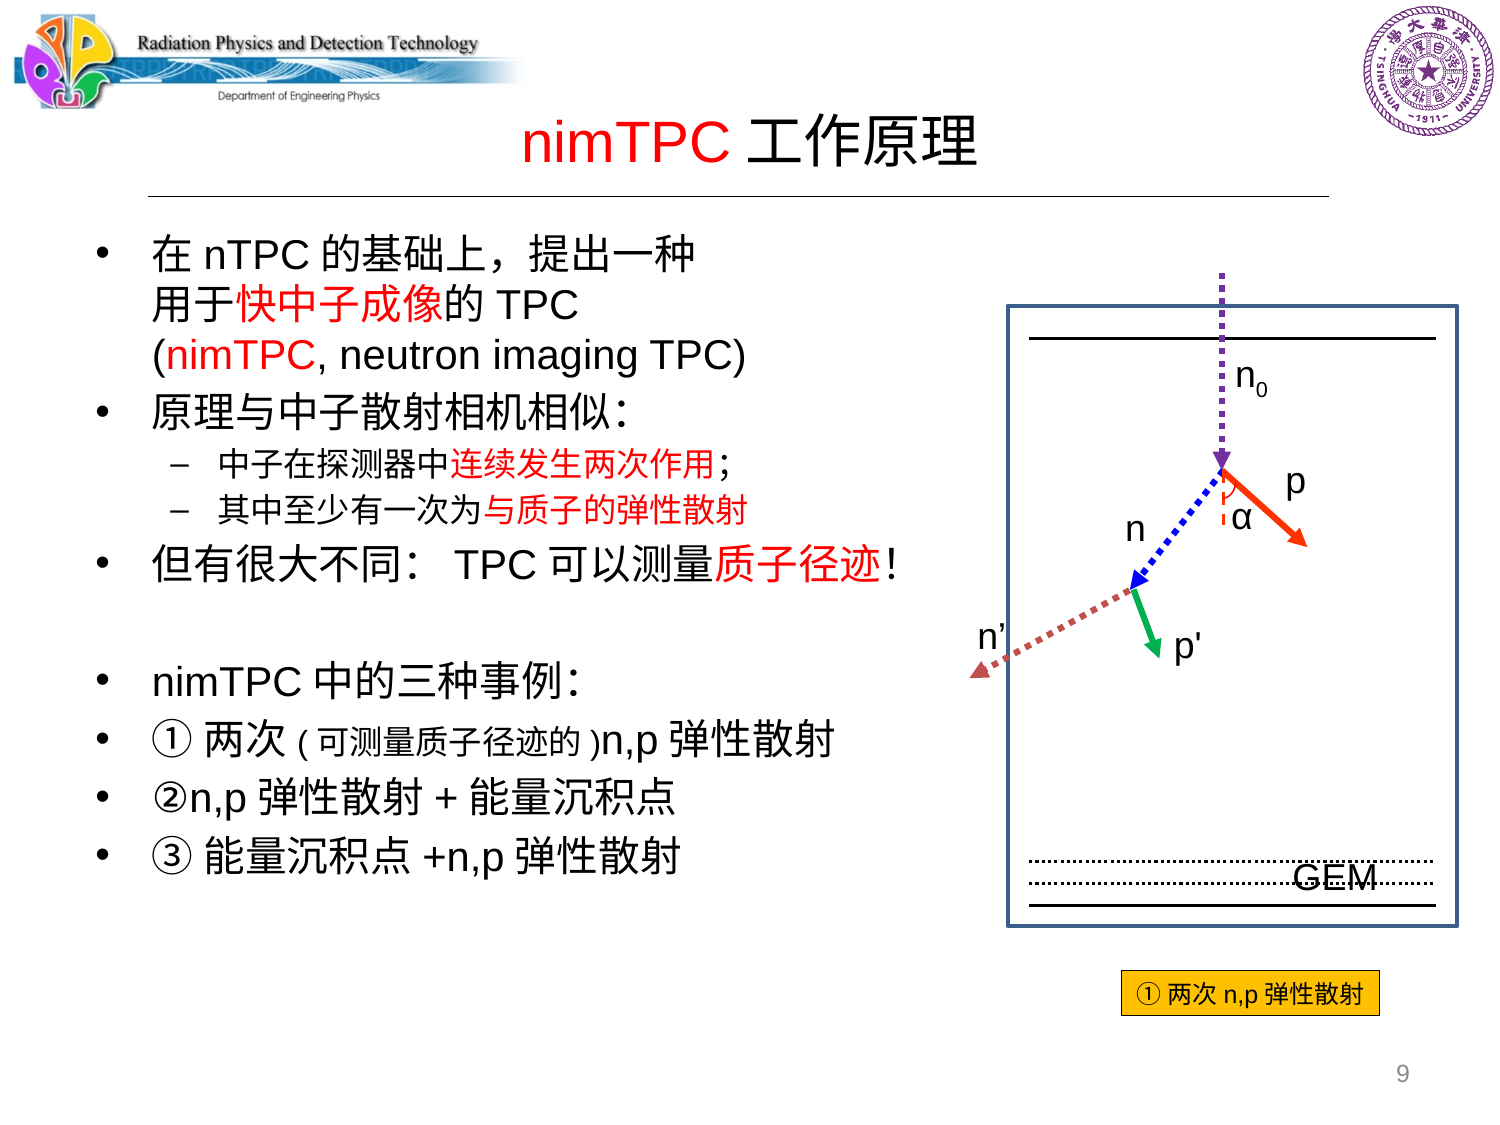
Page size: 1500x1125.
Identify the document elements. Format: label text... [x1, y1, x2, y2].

slide_number 9 [1074, 1042, 1425, 1103]
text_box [962, 272, 1458, 927]
text_box nimTPC工作原理 [74, 45, 1425, 233]
picture [1361, 4, 1498, 139]
text_box ①两次n,p弹性散射 [1121, 970, 1380, 1016]
text_box 在nTPC的基础上，提出一种 用于快中子成像的TPC (nimTPC, neutron imaging TPC) 原理与中子散射相机相似： 中子在探测器中连续发生两次作用； 其中至少有一次为与质子的弹性散射 但有很大不同：TPC可以测量质子径迹！ nimTPC中的三种事例： ①两次(可测量质子径迹的)n,p弹性散射 ②n,p弹性散射+能量沉积点 ③能量沉积点+n,p弹性散射 [80, 233, 904, 1071]
picture [0, 0, 550, 115]
